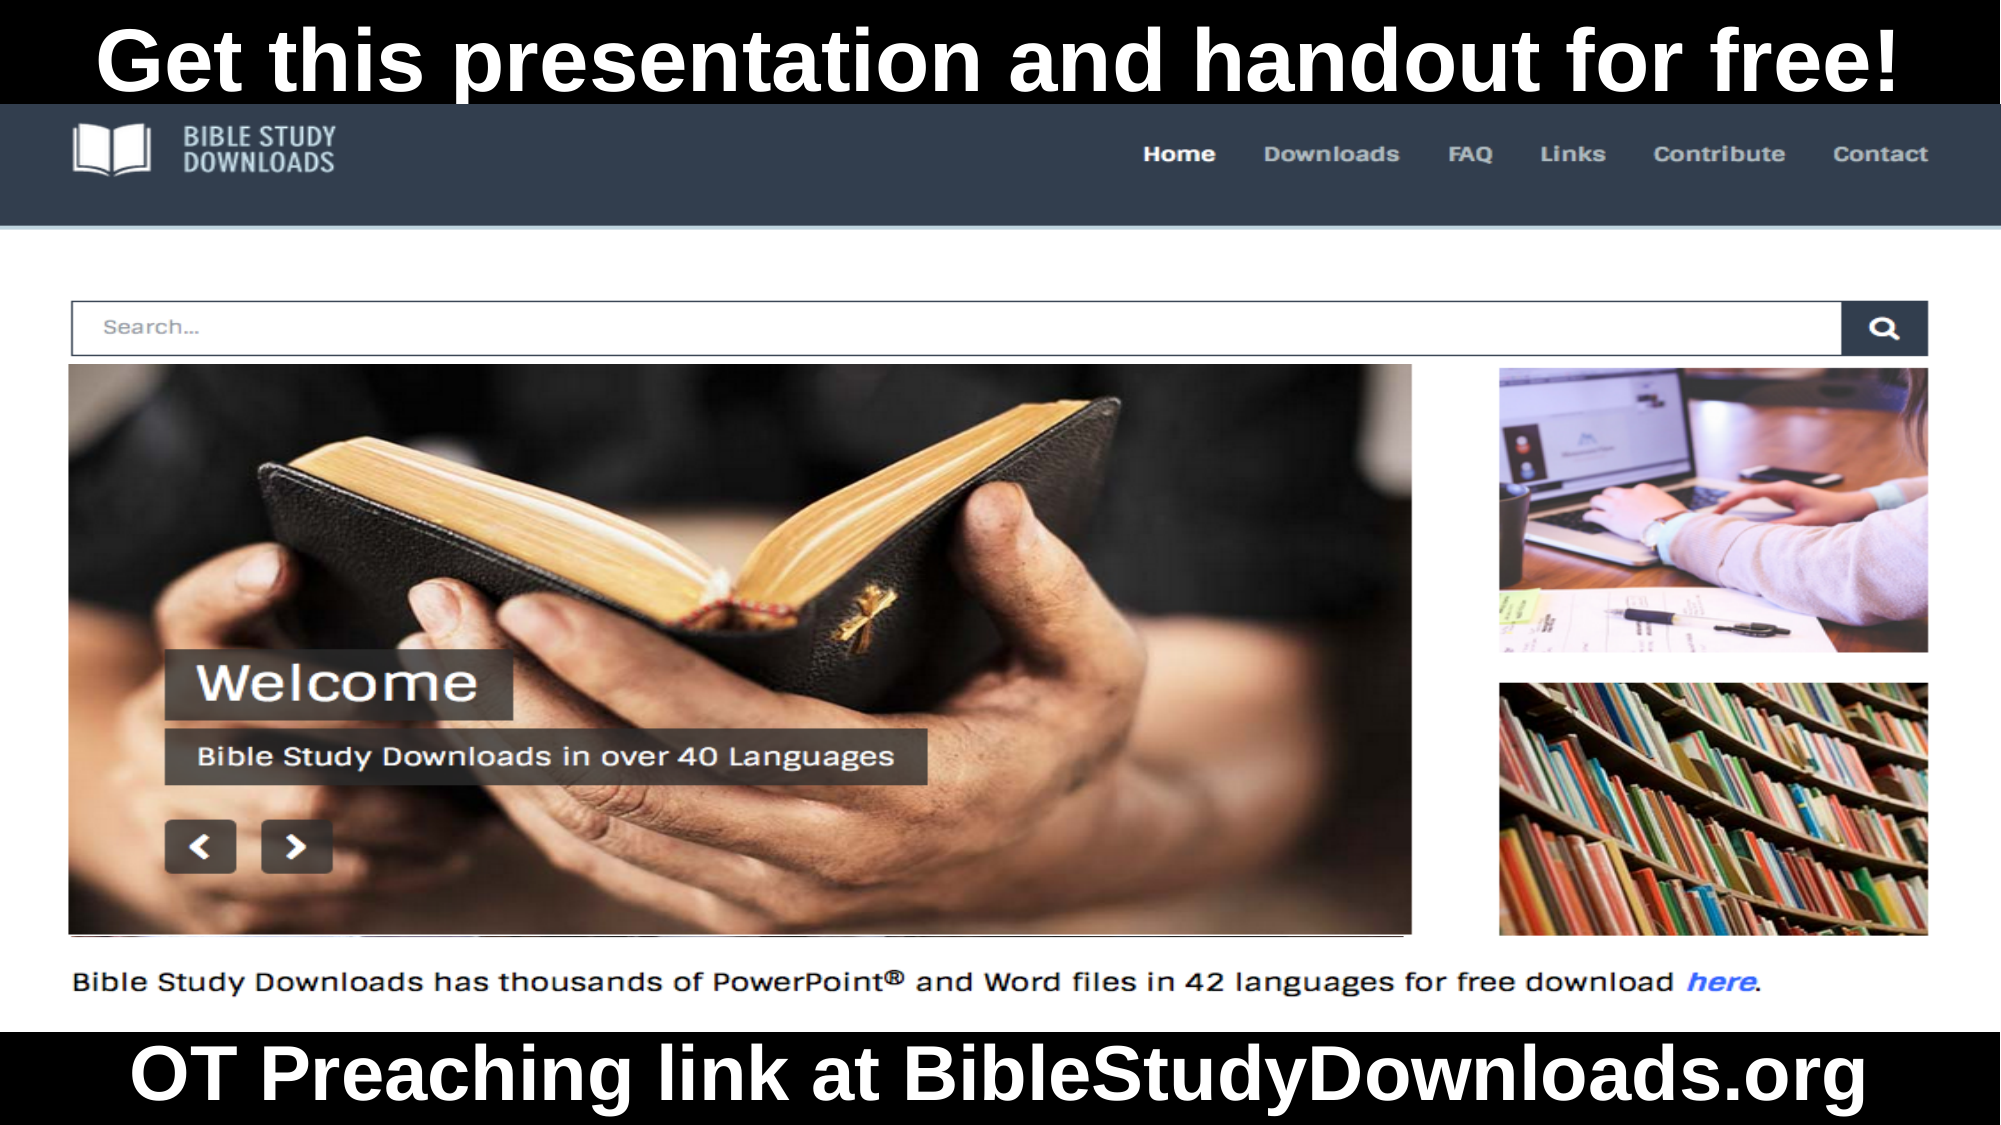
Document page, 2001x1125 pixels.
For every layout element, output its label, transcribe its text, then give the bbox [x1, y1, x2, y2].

title OT Preaching link at BibleStudyDownloads.org [0, 1043, 2000, 1125]
text_box Get this presentation and handout for free! [0, 0, 2000, 100]
picture [0, 104, 2001, 1032]
